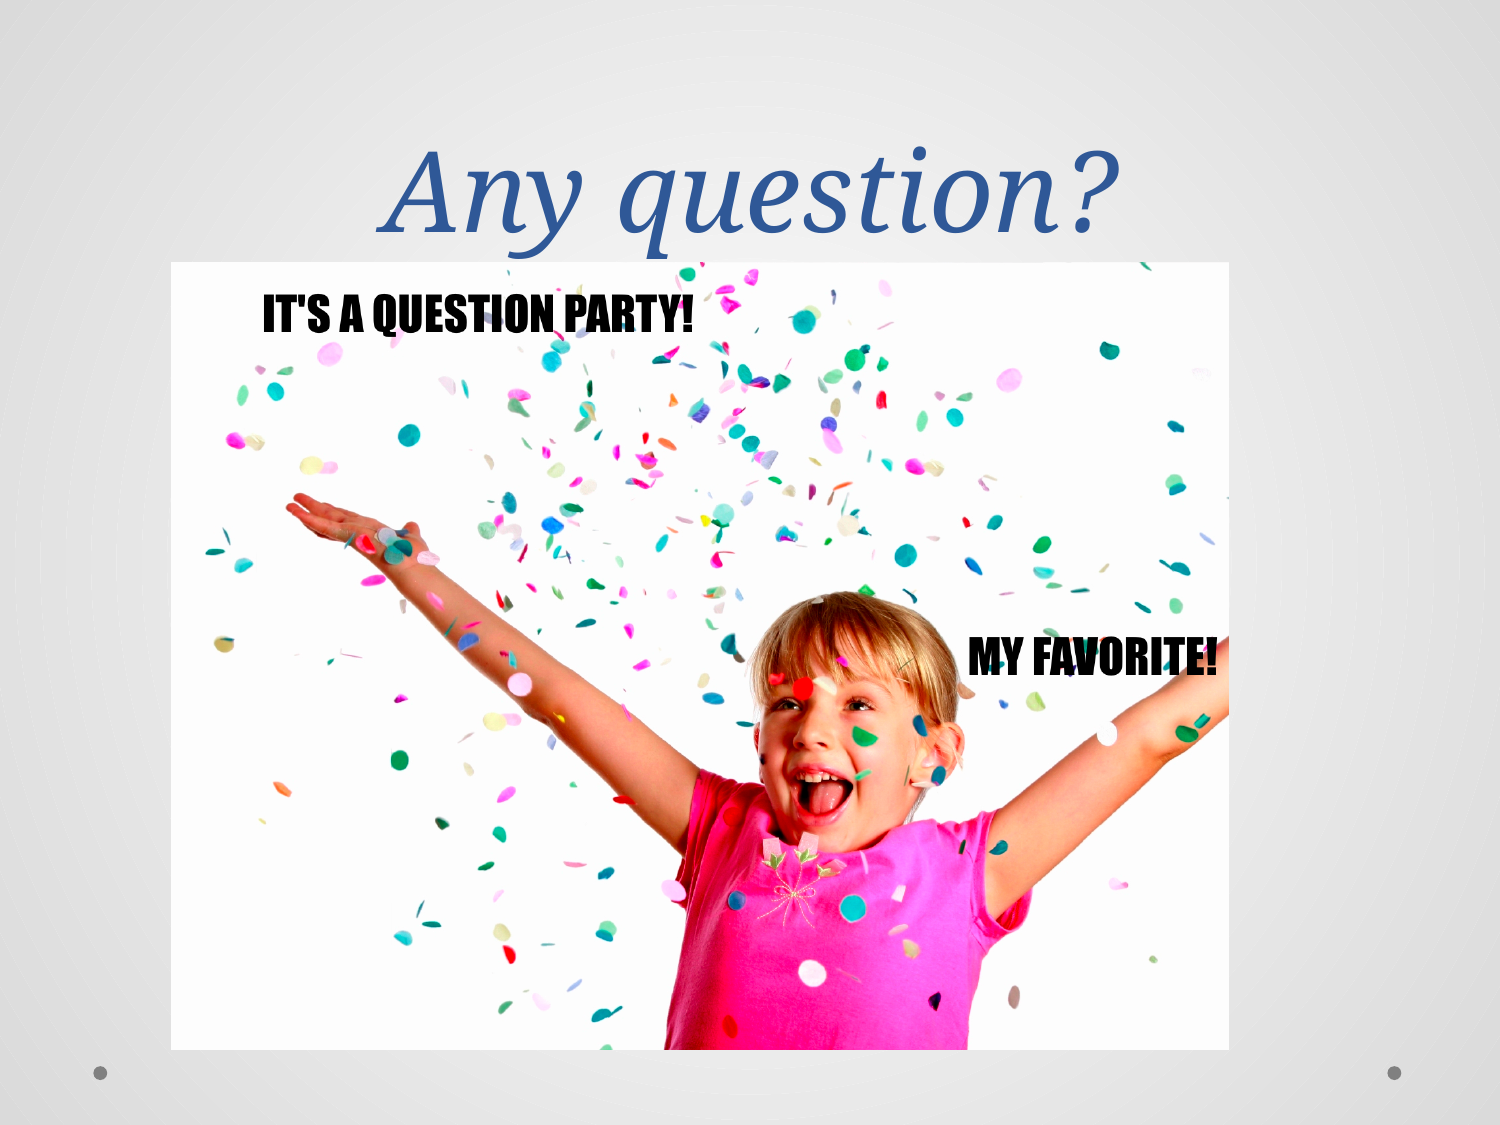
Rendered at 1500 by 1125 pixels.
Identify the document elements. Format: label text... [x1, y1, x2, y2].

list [171, 262, 1229, 1051]
title Any question? [75, 0, 1425, 263]
